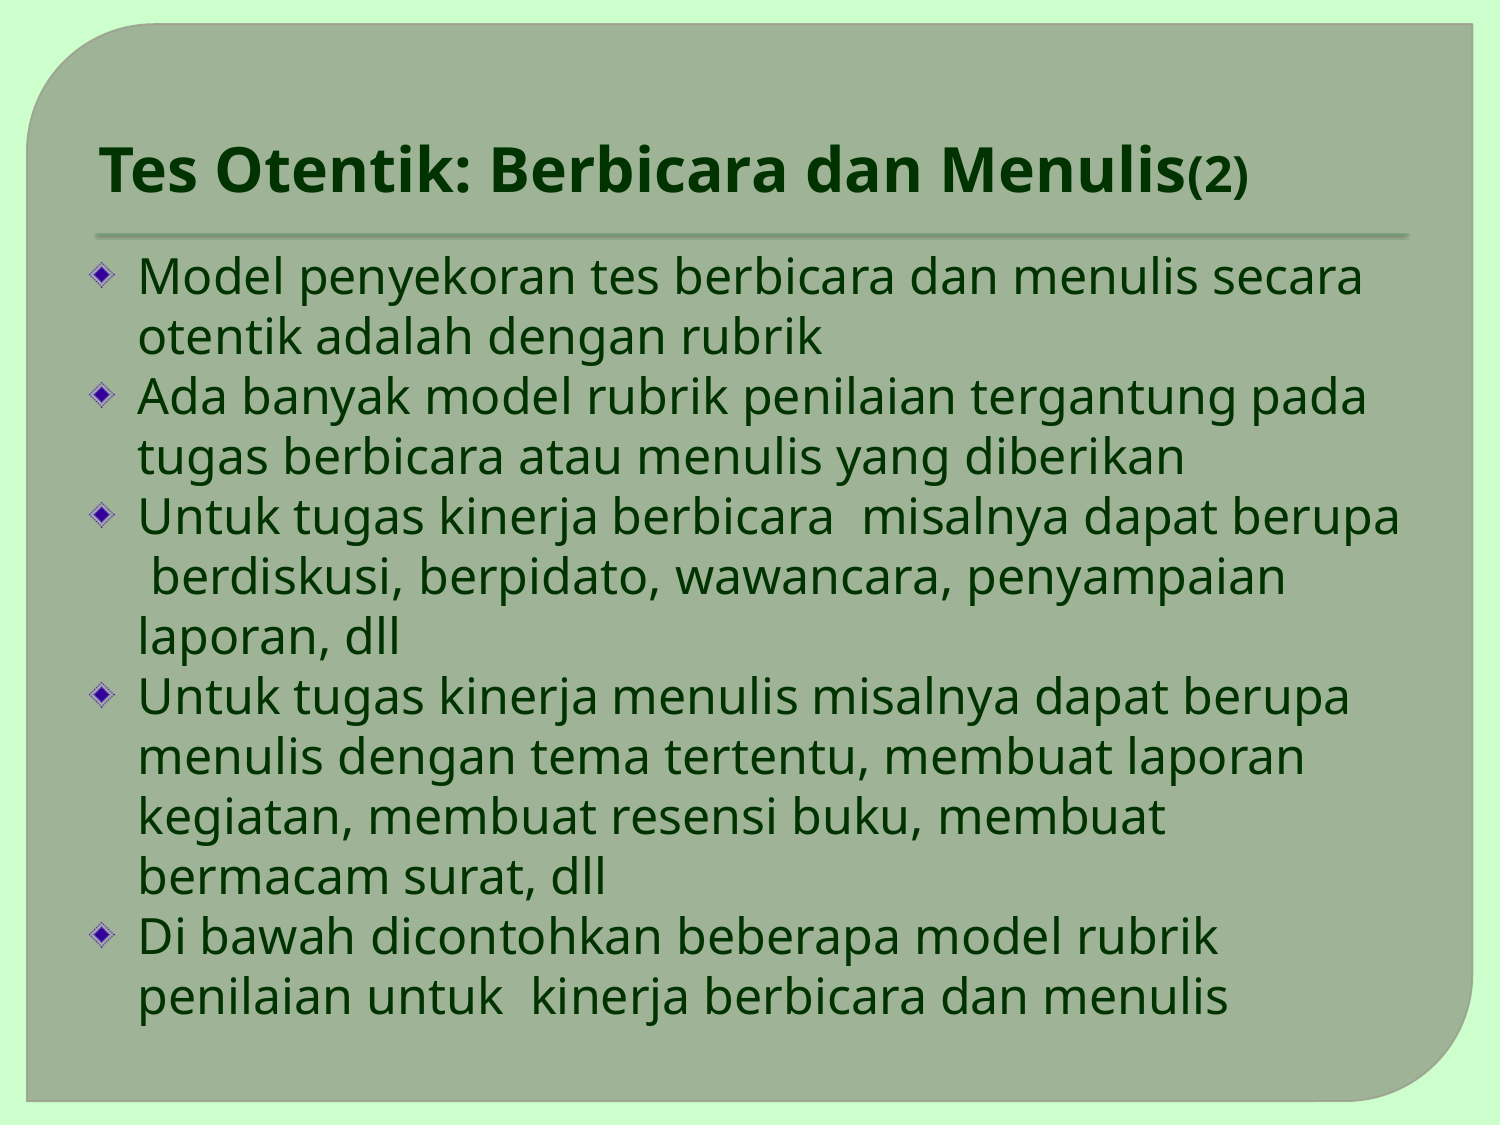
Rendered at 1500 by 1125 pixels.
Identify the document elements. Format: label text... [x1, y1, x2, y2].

picture [89, 502, 115, 528]
picture [89, 922, 115, 948]
list Model penyekoran tes berbicara dan menulis secara otentik adalah dengan rubrik Ada banyak model rubrik penilaian tergantung pada tugas berbicara atau menulis yang diberikan Untuk tugas kinerja berbicara misalnya dapat berupa berdiskusi, berpidato, wawancara, penyampaian laporan, dll Untuk tugas kinerja menulis misalnya dapat berupa menulis dengan tema tertentu, membuat laporan kegiatan, membuat resensi buku, membuat bermacam surat, dll Di bawah dicontohkan beberapa model rubrik penilaian untuk kinerja berbicara dan menulis [75, 237, 1425, 1038]
picture [89, 382, 115, 408]
picture [89, 682, 115, 708]
title Tes Otentik: Berbicara dan Menulis(2) [75, 115, 1425, 213]
picture [89, 262, 115, 288]
